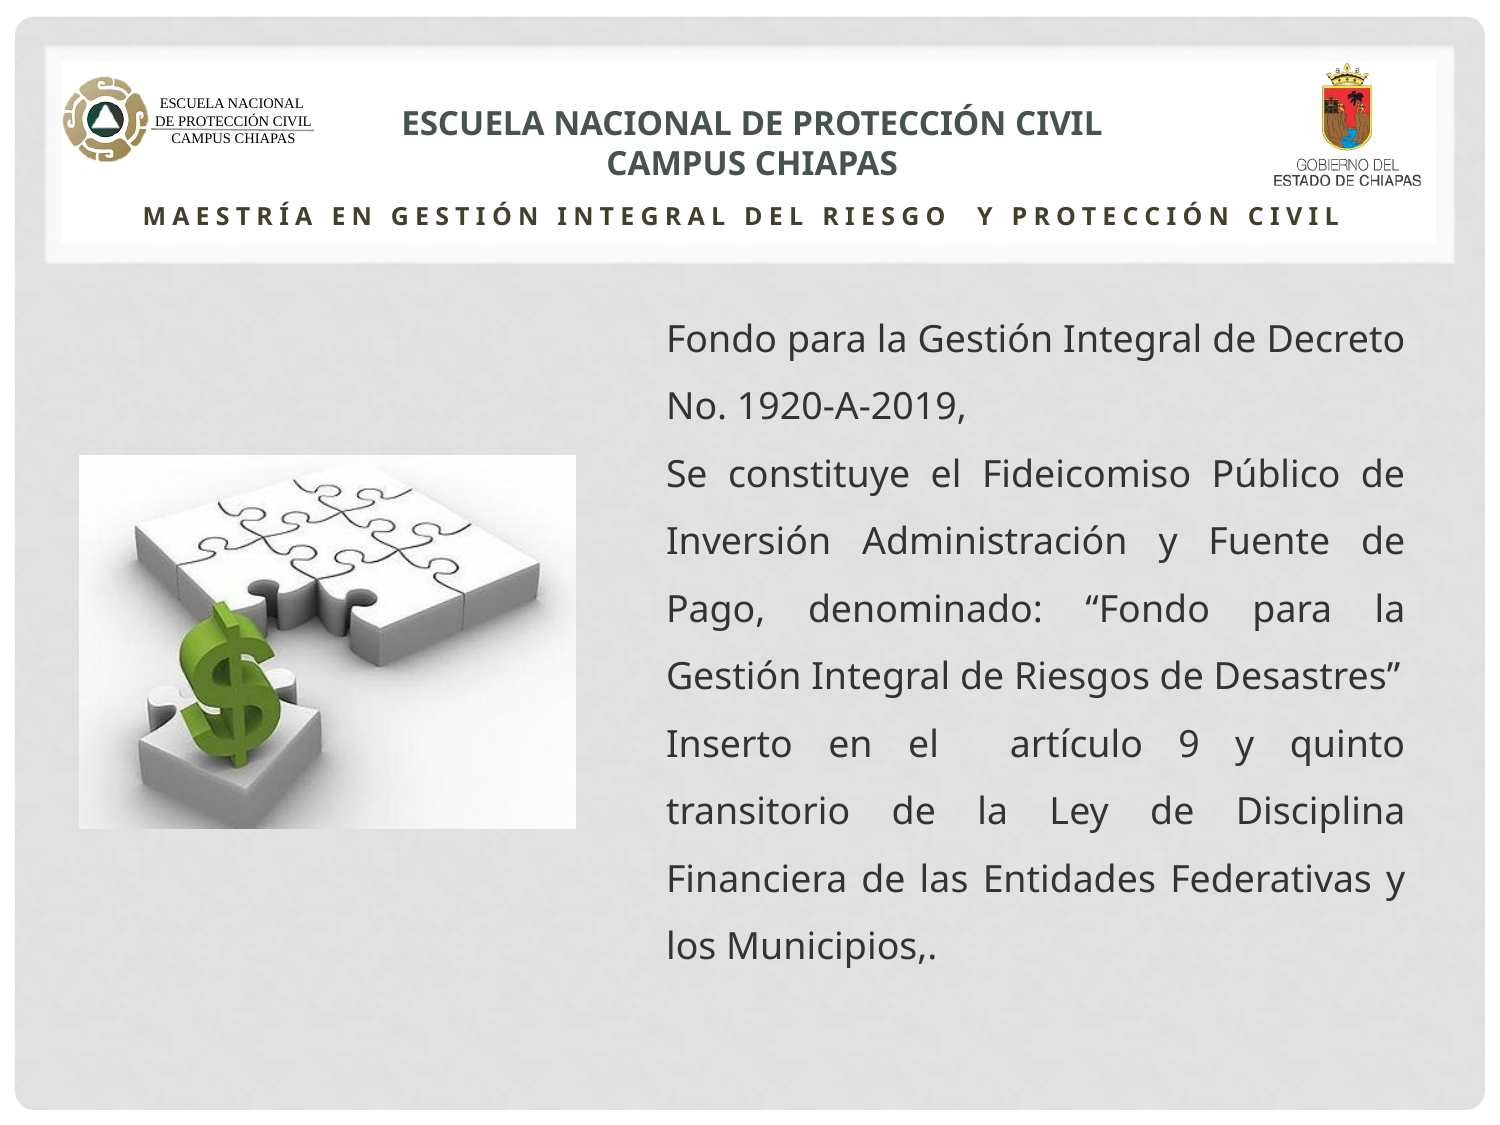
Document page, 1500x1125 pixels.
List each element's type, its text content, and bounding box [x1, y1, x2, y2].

picture [78, 455, 576, 829]
text_box [78, 32, 1434, 203]
text_box Maestría en gestión integral del riesgo y protección civil [78, 192, 1405, 237]
text_box ESCUELA NACIONAL DE PROTECCIÓN CIVIL Campus Chiapas [341, 48, 1266, 190]
text_box Fondo para la Gestión Integral de Decreto No. 1920-A-2019, Se constituye el Fideicomiso Público de Inversión Administración y Fuente de Pago, denominado: “Fondo para la Gestión Integral de Riesgos de Desastres” Inserto en el artículo 9 y quinto transitorio de la Ley de Disciplina Financiera de las Entidades Federativas y los Municipios,. [651, 284, 1421, 975]
picture [1274, 63, 1422, 186]
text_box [32, 48, 341, 190]
